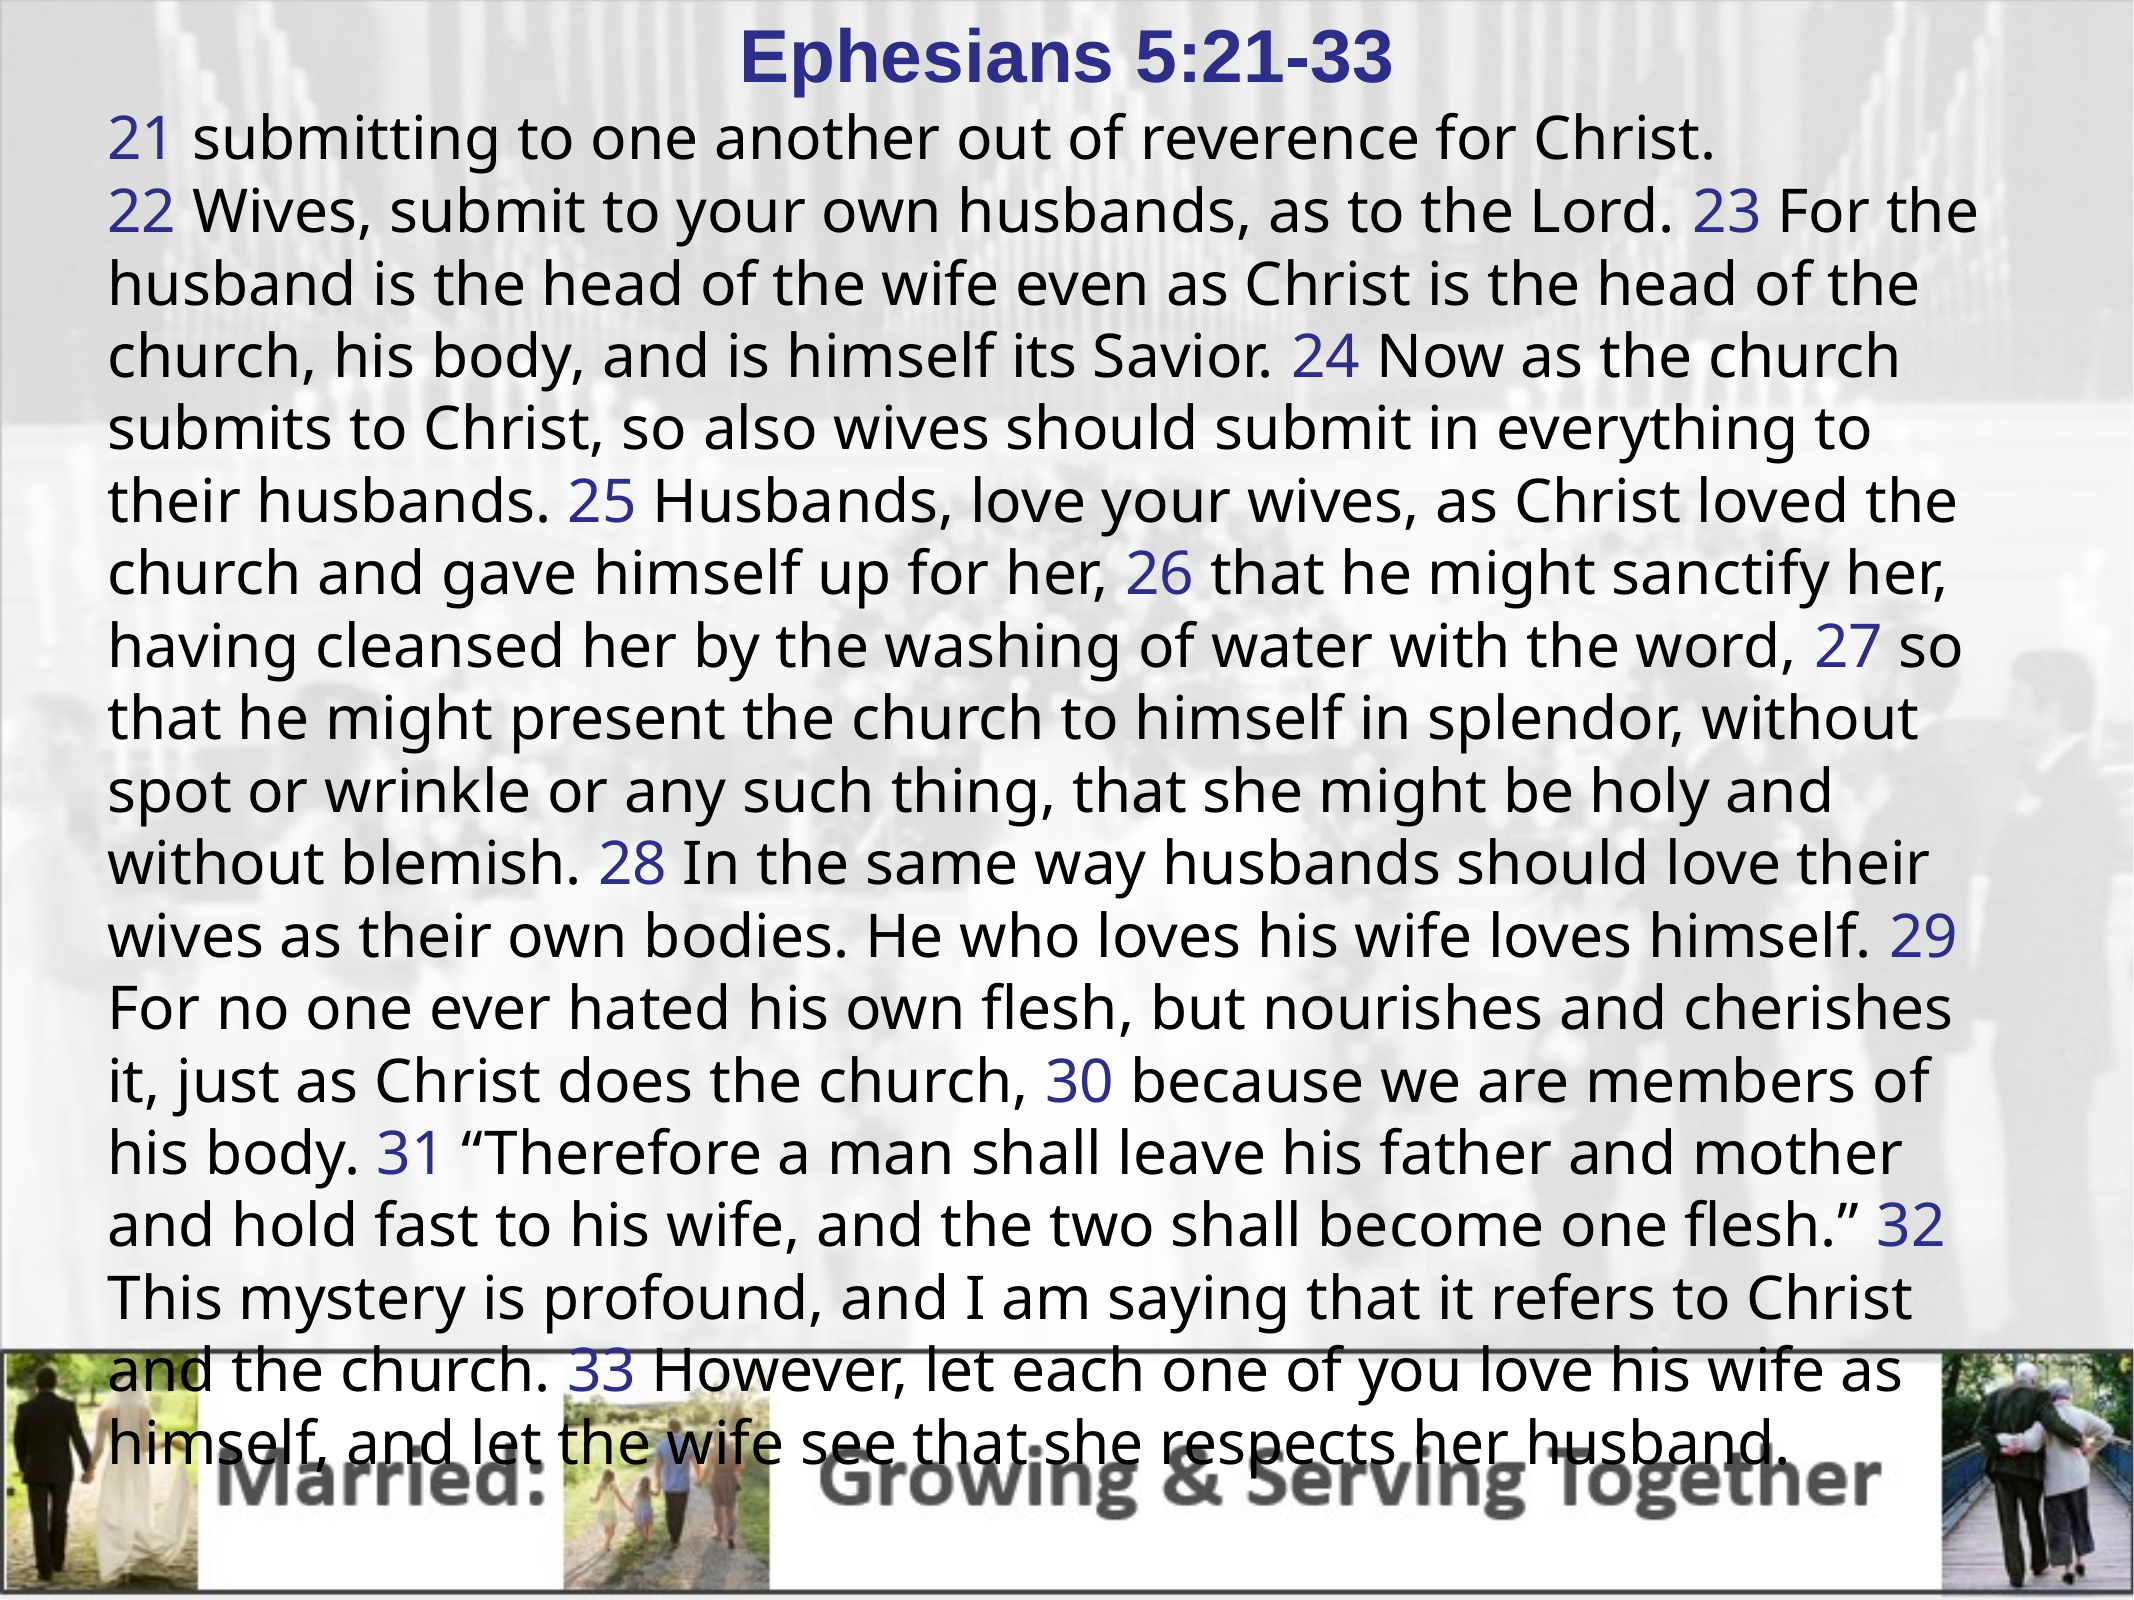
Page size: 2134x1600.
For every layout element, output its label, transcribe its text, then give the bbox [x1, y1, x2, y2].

text_box 21 submitting to one another out of reverence for Christ. 22 Wives, submit to your own husbands, as to the Lord. 23 For the husband is the head of the wife even as Christ is the head of the church, his body, and is himself its Savior. 24 Now as the church submits to Christ, so also wives should submit in everything to their husbands. 25 Husbands, love your wives, as Christ loved the church and gave himself up for her, 26 that he might sanctify her, having cleansed her by the washing of water with the word, 27 so that he might present the church to himself in splendor, without spot or wrinkle or any such thing, that she might be holy and without blemish. 28 In the same way husbands should love their wives as their own bodies. He who loves his wife loves himself. 29 For no one ever hated his own flesh, but nourishes and cherishes it, just as Christ does the church, 30 because we are members of his body. 31 “Therefore a man shall leave his father and mother and hold fast to his wife, and the two shall become one flesh.” 32 This mystery is profound, and I am saying that it refers to Christ and the church. 33 However, let each one of you love his wife as himself, and let the wife see that she respects her husband. [92, 92, 2023, 1484]
picture [0, 0, 2134, 1600]
title Ephesians 5:21-33 [129, 16, 2005, 89]
